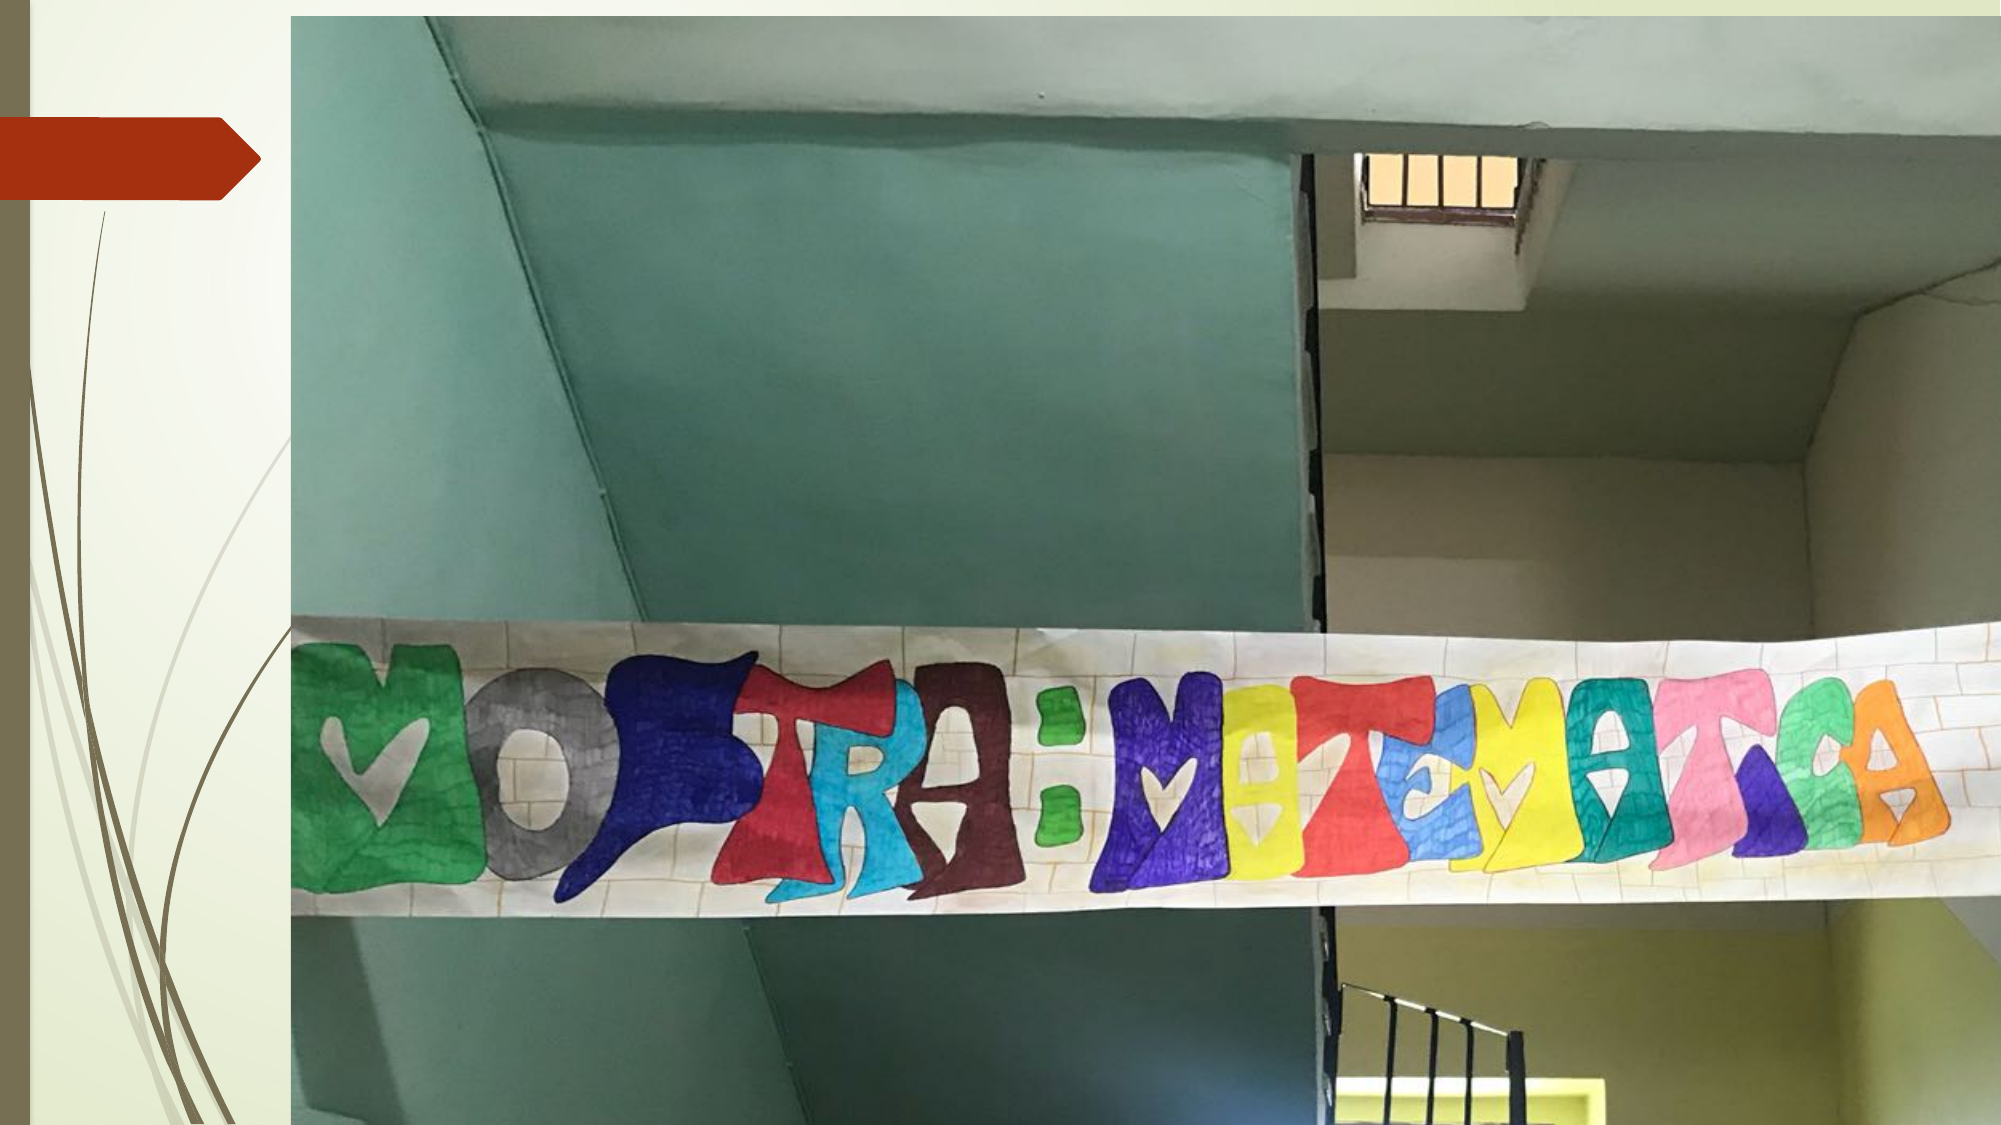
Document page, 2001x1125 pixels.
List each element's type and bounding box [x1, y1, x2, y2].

list [290, 16, 2000, 1125]
